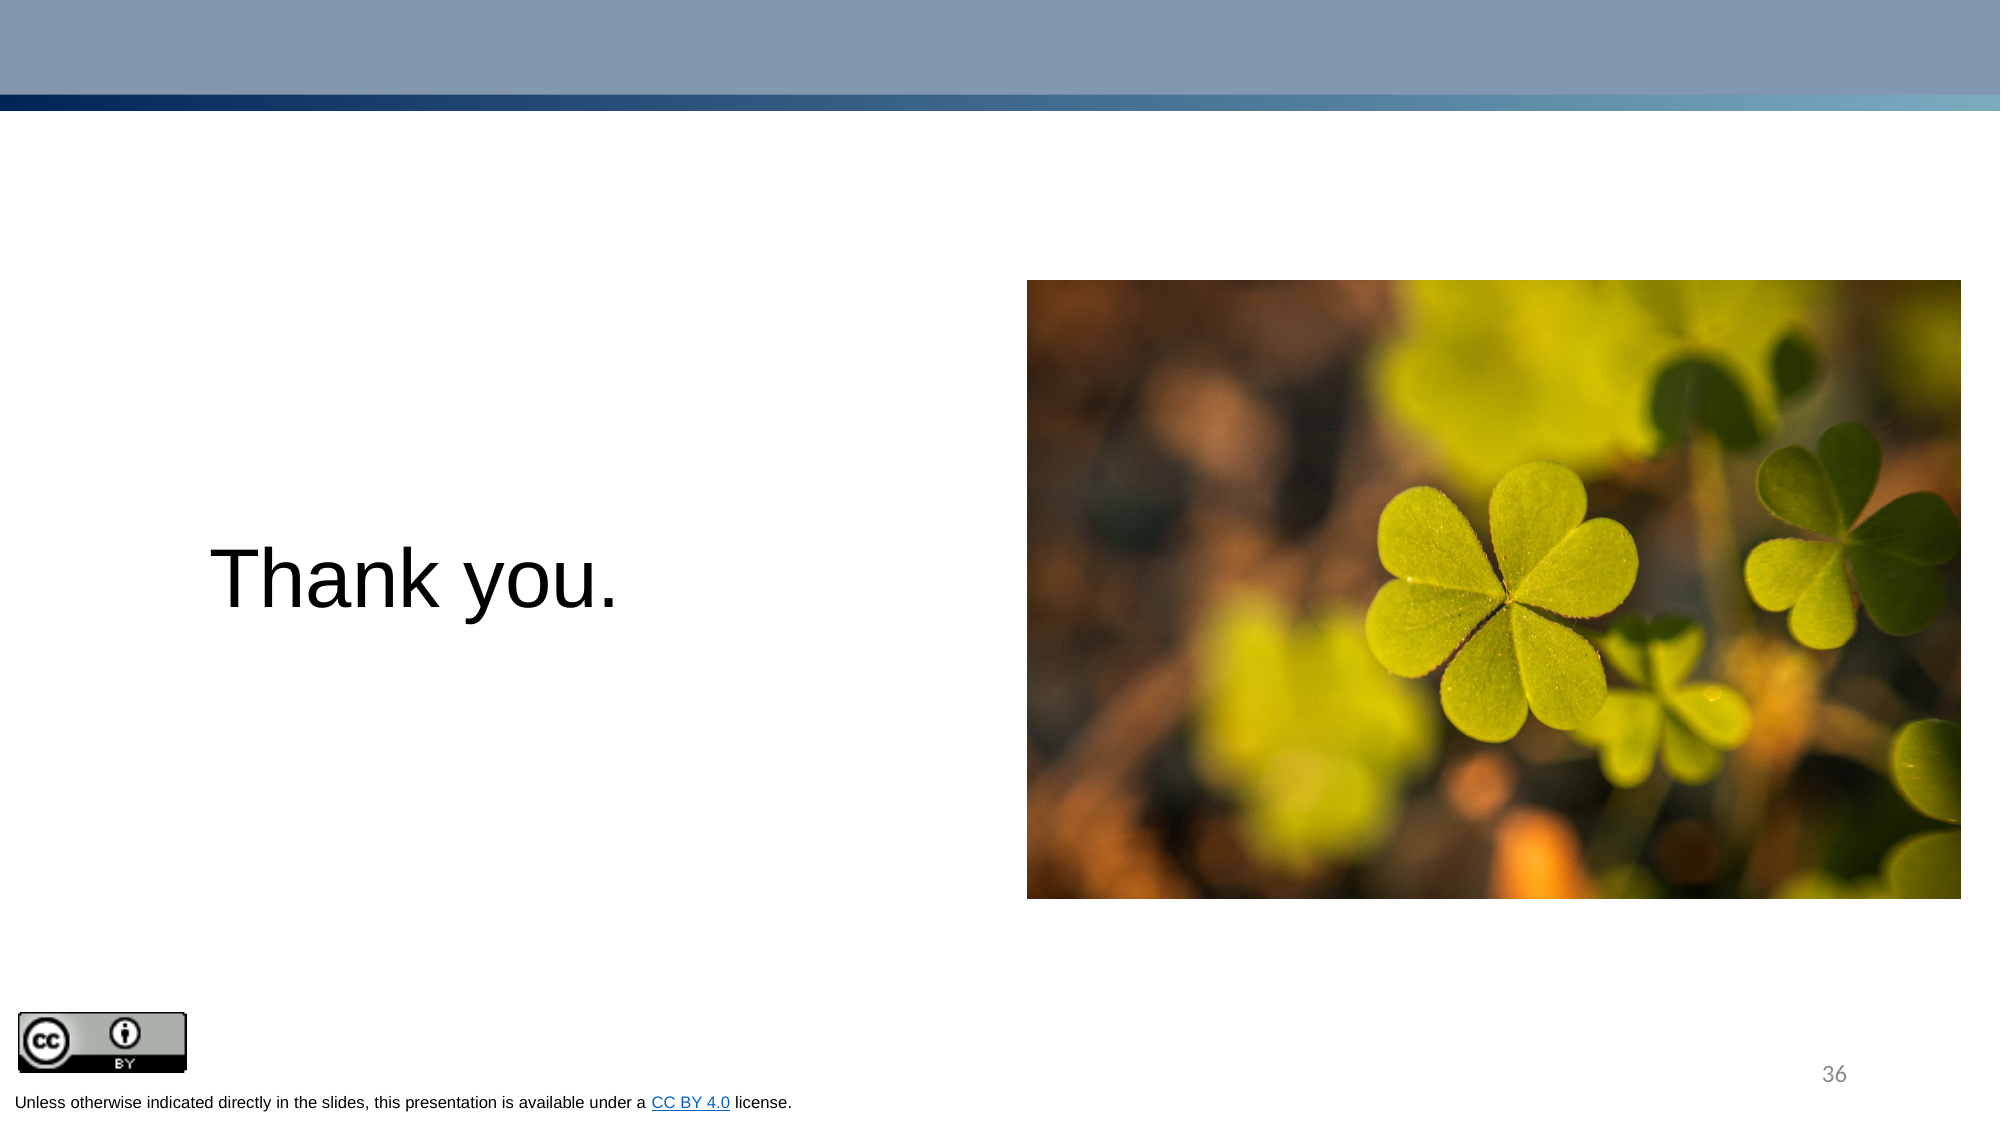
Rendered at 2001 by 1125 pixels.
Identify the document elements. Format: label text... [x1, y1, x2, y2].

picture [18, 1012, 187, 1073]
text_box [0, 96, 2000, 111]
text_box [0, 0, 2000, 96]
text_box Unless otherwise indicated directly in the slides, this presentation is available under a CC BY 4.0 license. [0, 1084, 923, 1120]
slide_number 36 [1412, 1042, 1863, 1103]
text_box Thank you. [44, 186, 1984, 984]
picture [1027, 280, 1961, 899]
